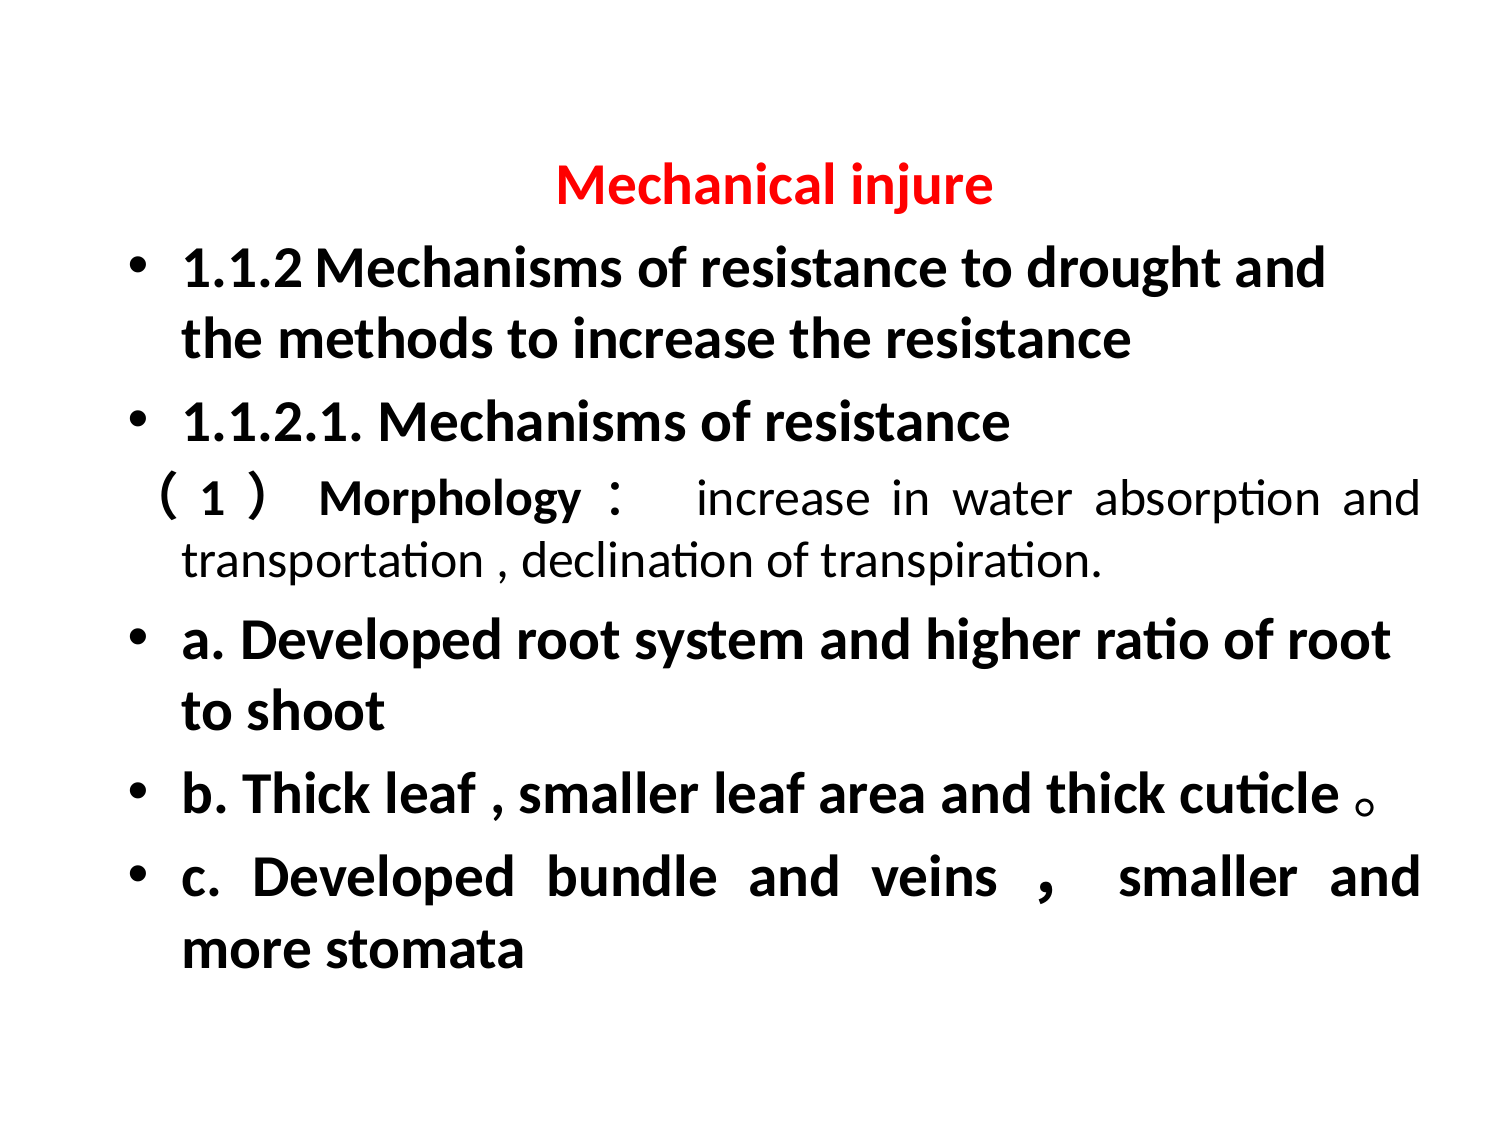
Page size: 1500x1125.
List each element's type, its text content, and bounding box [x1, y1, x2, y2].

list Mechanical injure 1.1.2 Mechanisms of resistance to drought and the methods to increase the resistance 1.1.2.1. Mechanisms of resistance （1）Morphology： increase in water absorption and transportation , declination of transpiration. a. Developed root system and higher ratio of root to shoot b. Thick leaf , smaller leaf area and thick cuticle。 c. Developed bundle and veins，smaller and more stomata [112, 137, 1438, 1000]
